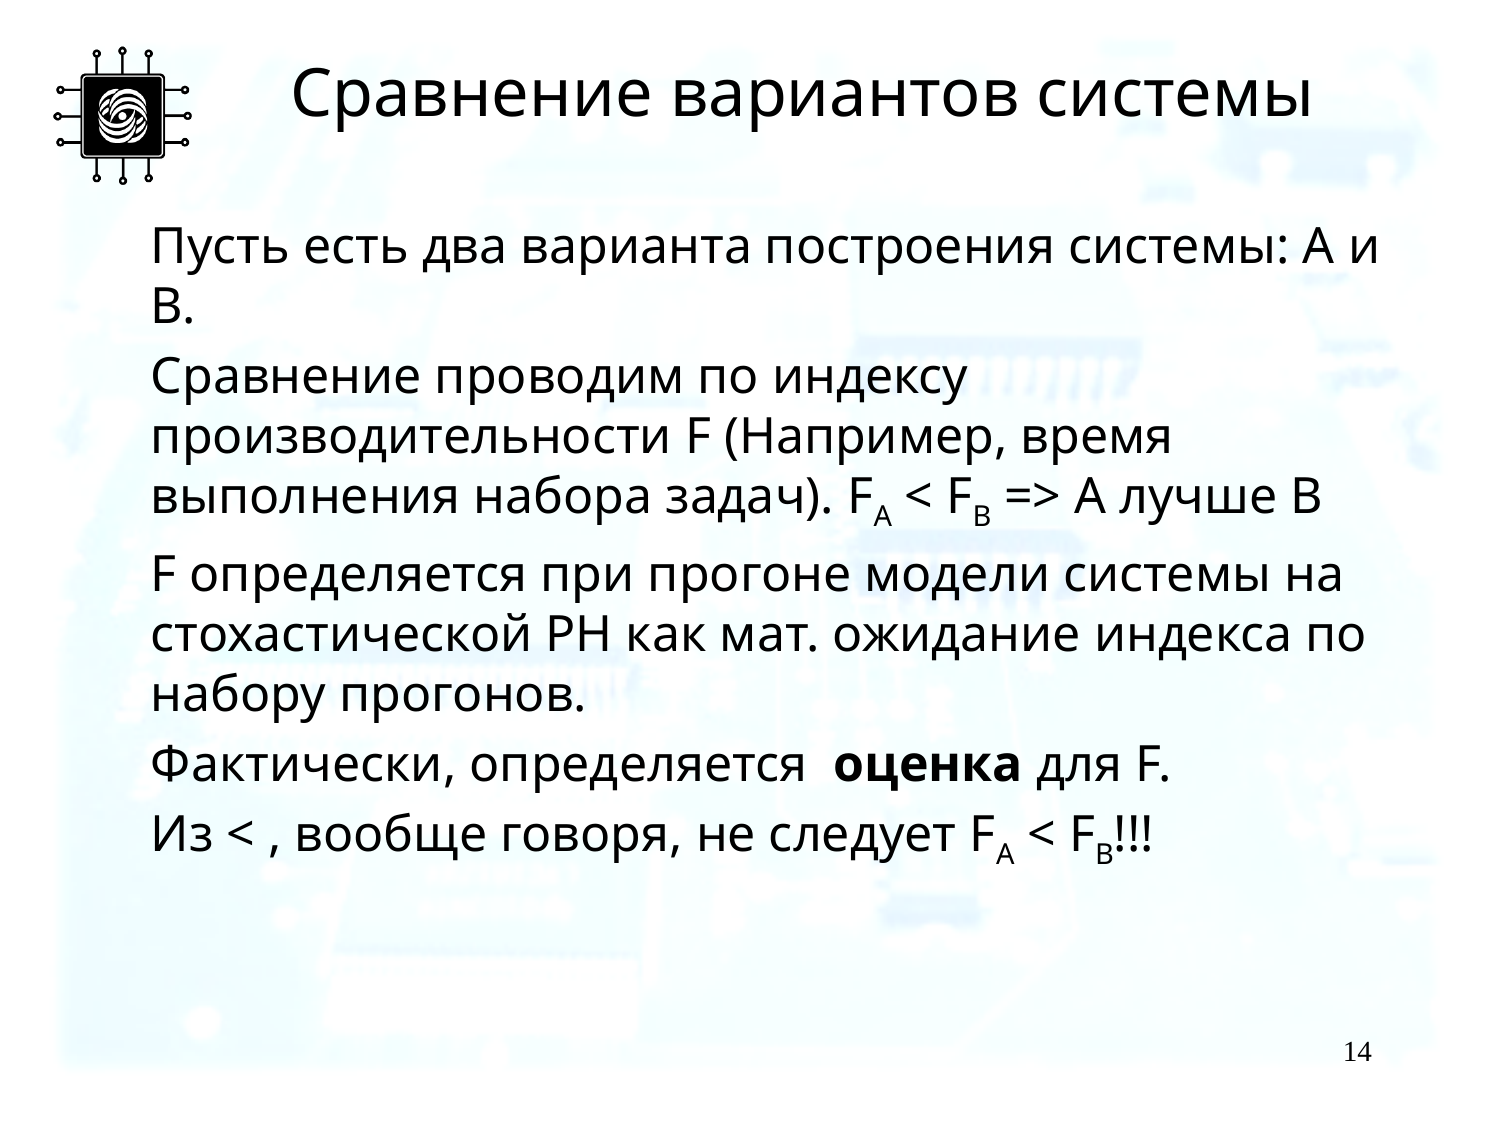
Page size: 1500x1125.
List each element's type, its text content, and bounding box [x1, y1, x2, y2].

slide_number 14 [1187, 1025, 1388, 1100]
picture [53, 46, 192, 185]
title Сравнение вариантов системы [218, 35, 1388, 144]
